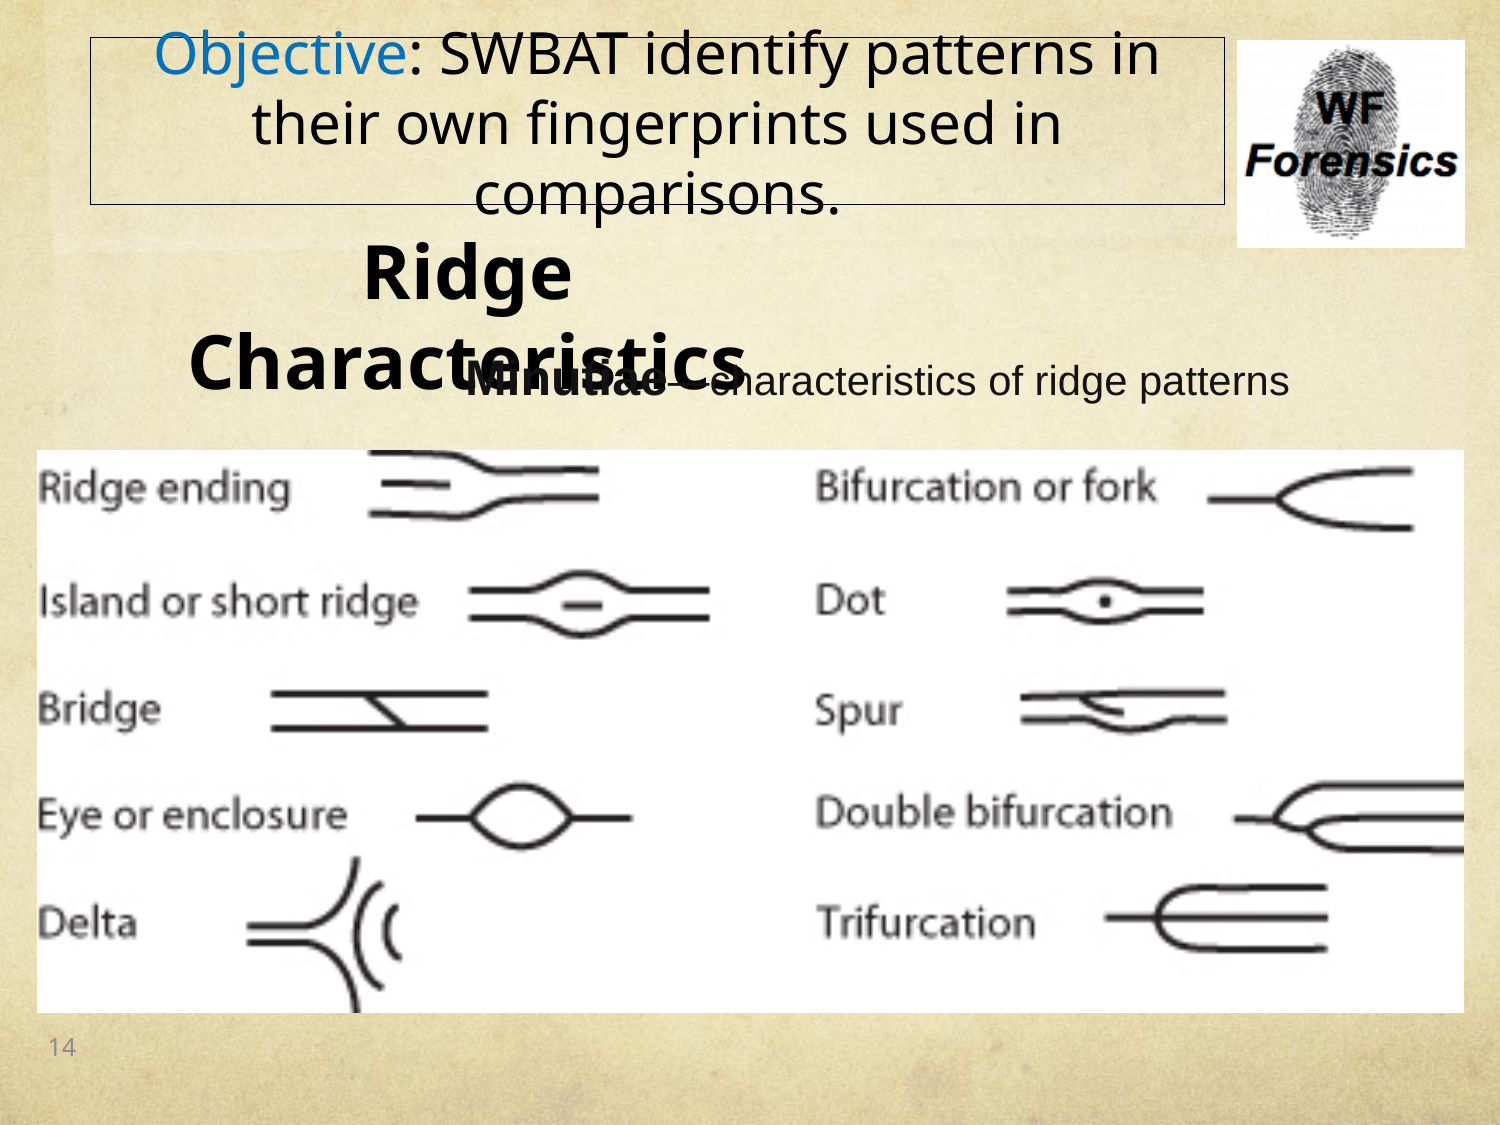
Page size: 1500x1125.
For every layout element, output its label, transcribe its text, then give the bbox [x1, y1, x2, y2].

list Minutiae—characteristics of ridge patterns [450, 337, 1450, 425]
picture [0, 0, 1500, 1125]
text_box Objective: SWBAT identify patterns in their own fingerprints used in comparisons. [90, 37, 1225, 205]
slide_number 14 [13, 1023, 111, 1105]
title Ridge Characteristics [72, 216, 863, 305]
